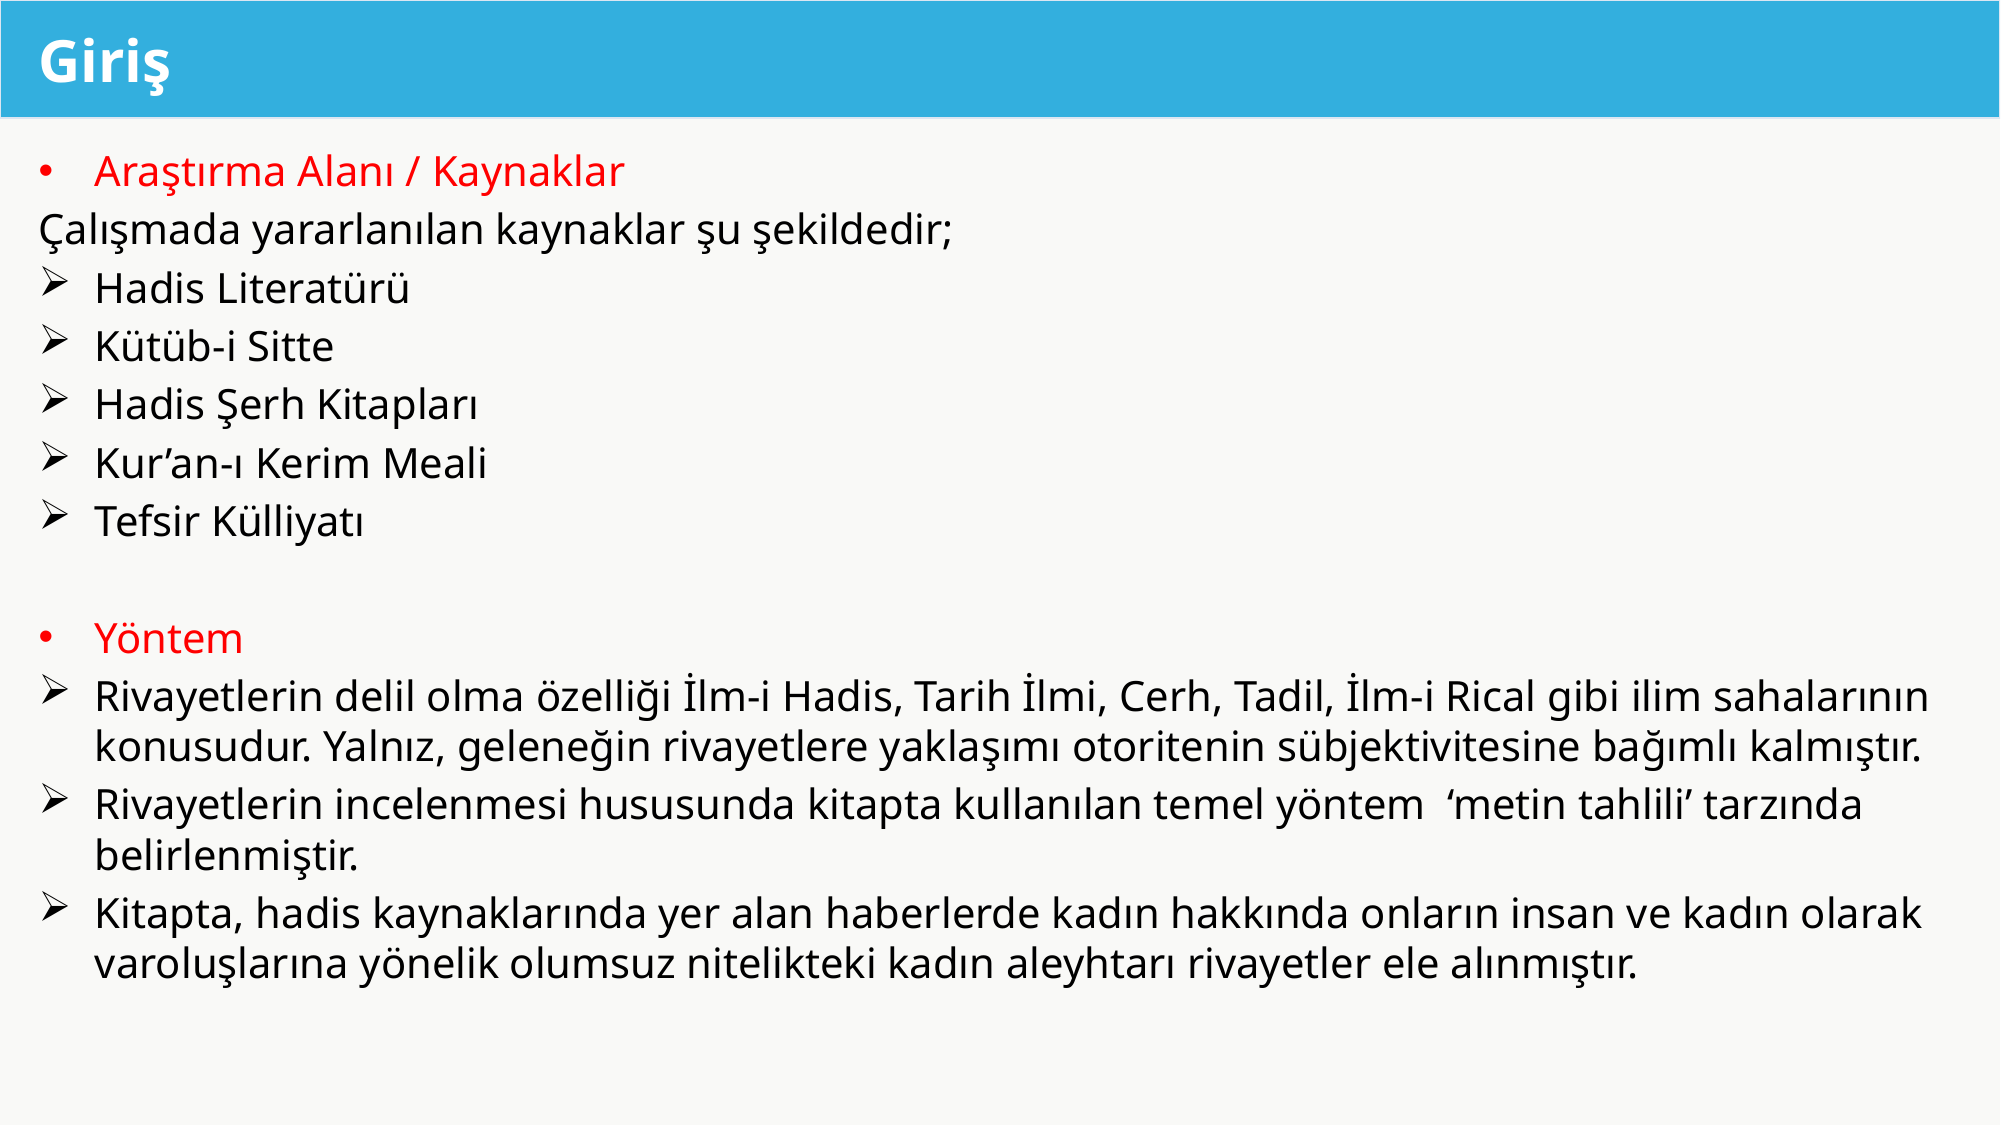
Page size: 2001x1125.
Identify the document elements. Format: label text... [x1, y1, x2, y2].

list Araştırma Alanı / Kaynaklar Çalışmada yararlanılan kaynaklar şu şekildedir; Hadis Literatürü Kütüb-i Sitte Hadis Şerh Kitapları Kur’an-ı Kerim Meali Tefsir Külliyatı Yöntem Rivayetlerin delil olma özelliği İlm-i Hadis, Tarih İlmi, Cerh, Tadil, İlm-i Rical gibi ilim sahalarının konusudur. Yalnız, geleneğin rivayetlere yaklaşımı otoritenin sübjektivitesine bağımlı kalmıştır. Rivayetlerin incelenmesi hususunda kitapta kullanılan temel yöntem ‘metin tahlili’ tarzında belirlenmiştir. Kitapta, hadis kaynaklarında yer alan haberlerde kadın hakkında onların insan ve kadın olarak varoluşlarına yönelik olumsuz nitelikteki kadın aleyhtarı rivayetler ele alınmıştır. [23, 136, 1977, 1107]
title Giriş [23, 1, 2000, 118]
